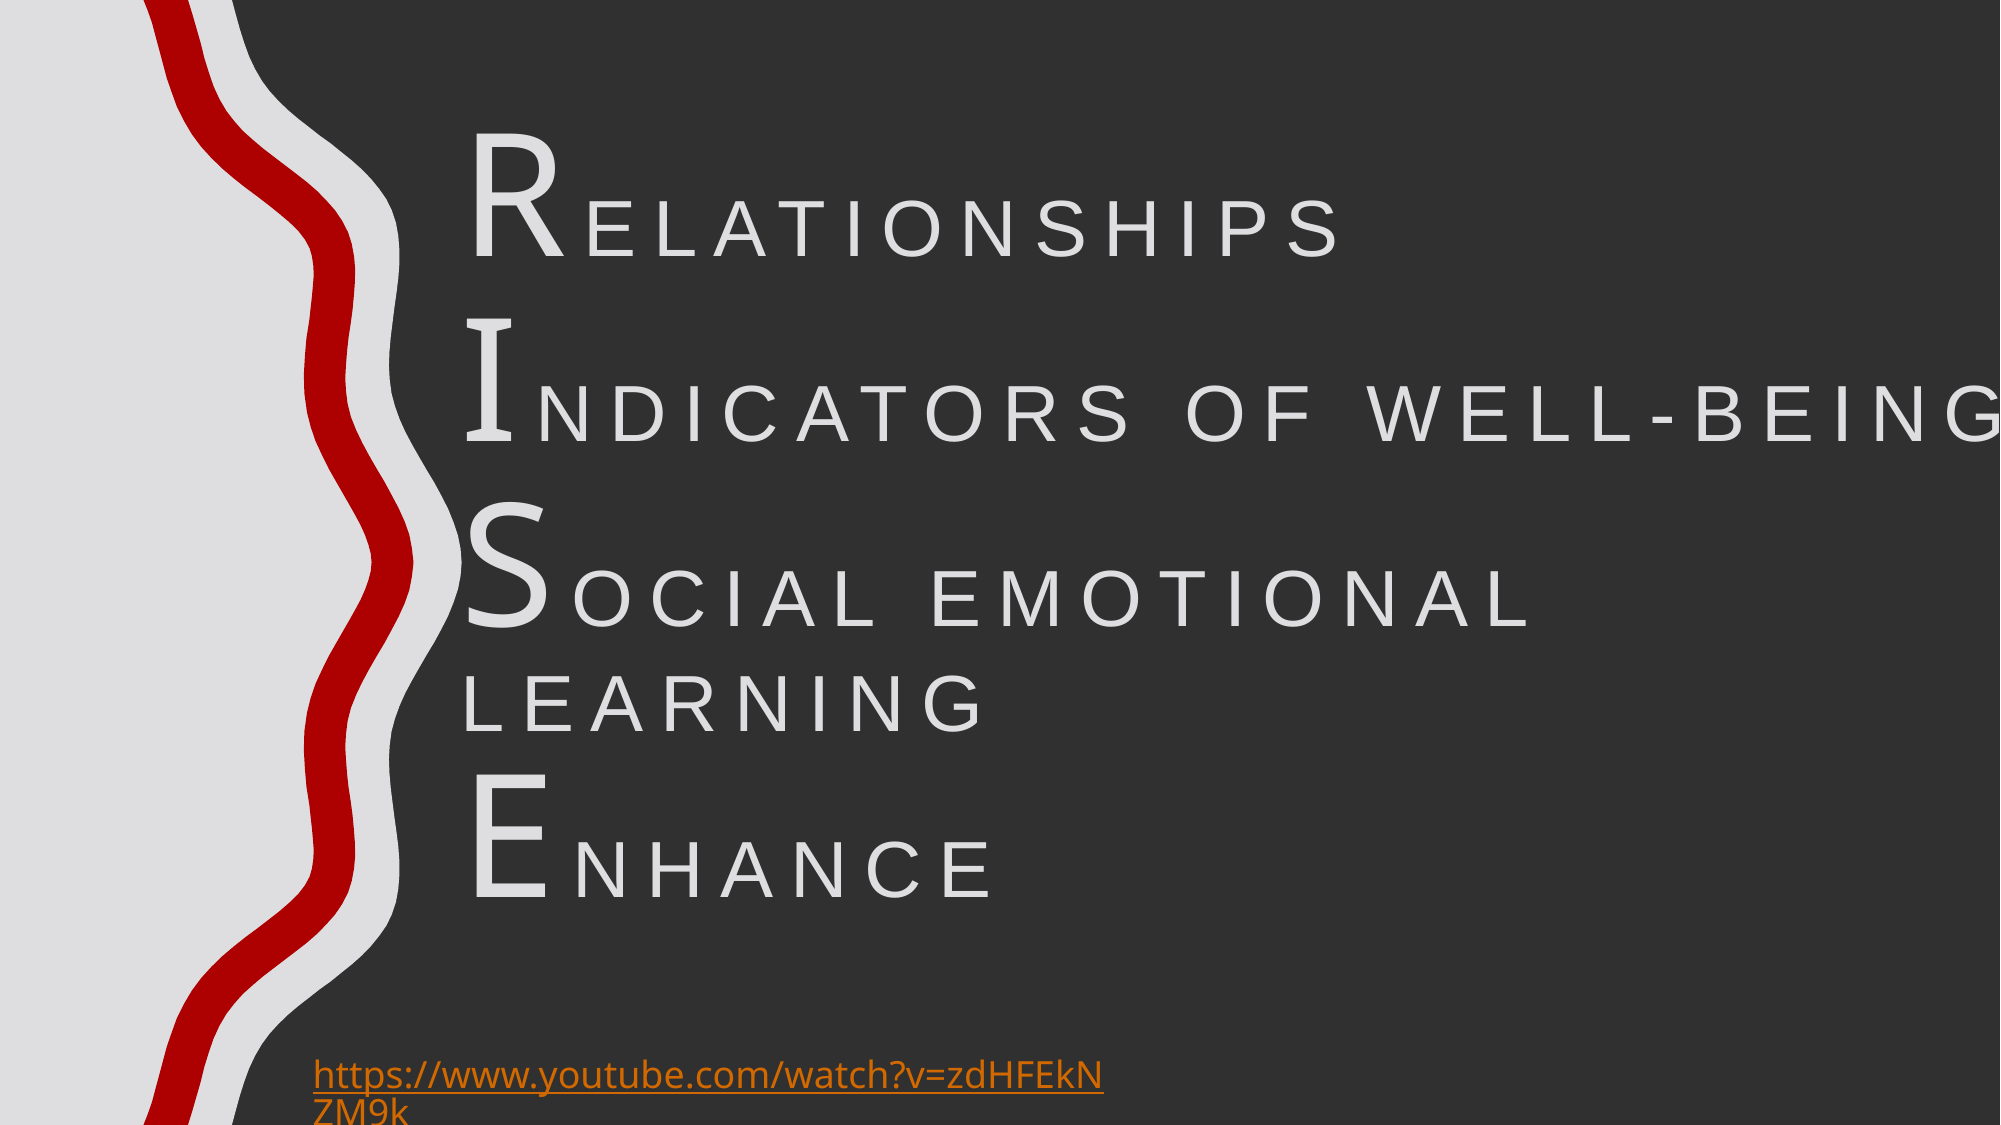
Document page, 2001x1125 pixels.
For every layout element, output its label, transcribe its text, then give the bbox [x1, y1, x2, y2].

title Relationships Indicators of well-being Social Emotional learning Enhance [445, 92, 2000, 942]
text_box https://www.youtube.com/watch?v=zdHFEkNZM9k [297, 1043, 1125, 1110]
